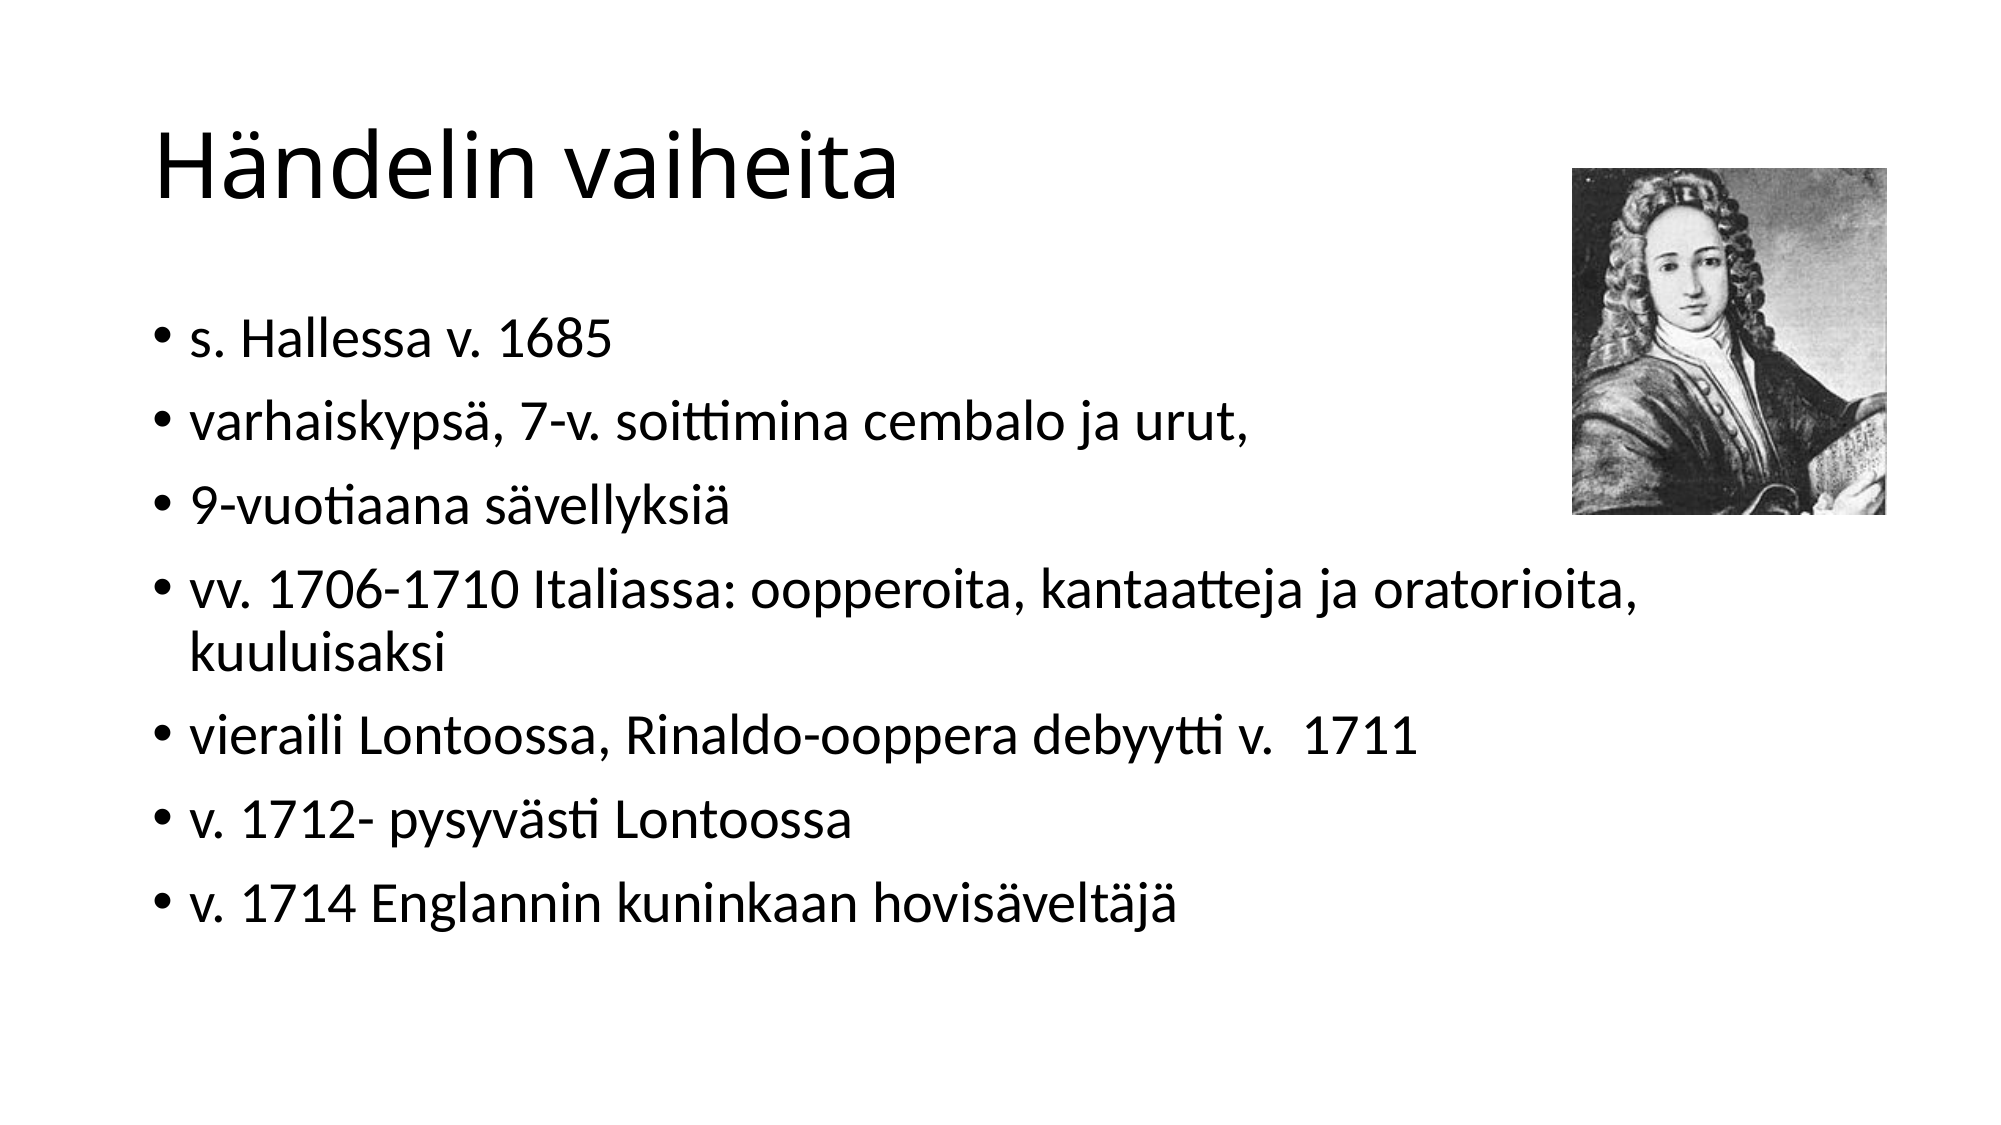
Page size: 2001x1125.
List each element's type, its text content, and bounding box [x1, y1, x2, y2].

title Händelin vaiheita [137, 59, 1863, 278]
picture [1572, 168, 1887, 515]
list s. Hallessa v. 1685 varhaiskypsä, 7-v. soittimina cembalo ja urut, 9-vuotiaana sävellyksiä vv. 1706-1710 Italiassa: oopperoita, kantaatteja ja oratorioita, kuuluisaksi vieraili Lontoossa, Rinaldo-ooppera debyytti v. 1711 v. 1712- pysyvästi Lontoossa v. 1714 Englannin kuninkaan hovisäveltäjä [137, 299, 1863, 1014]
